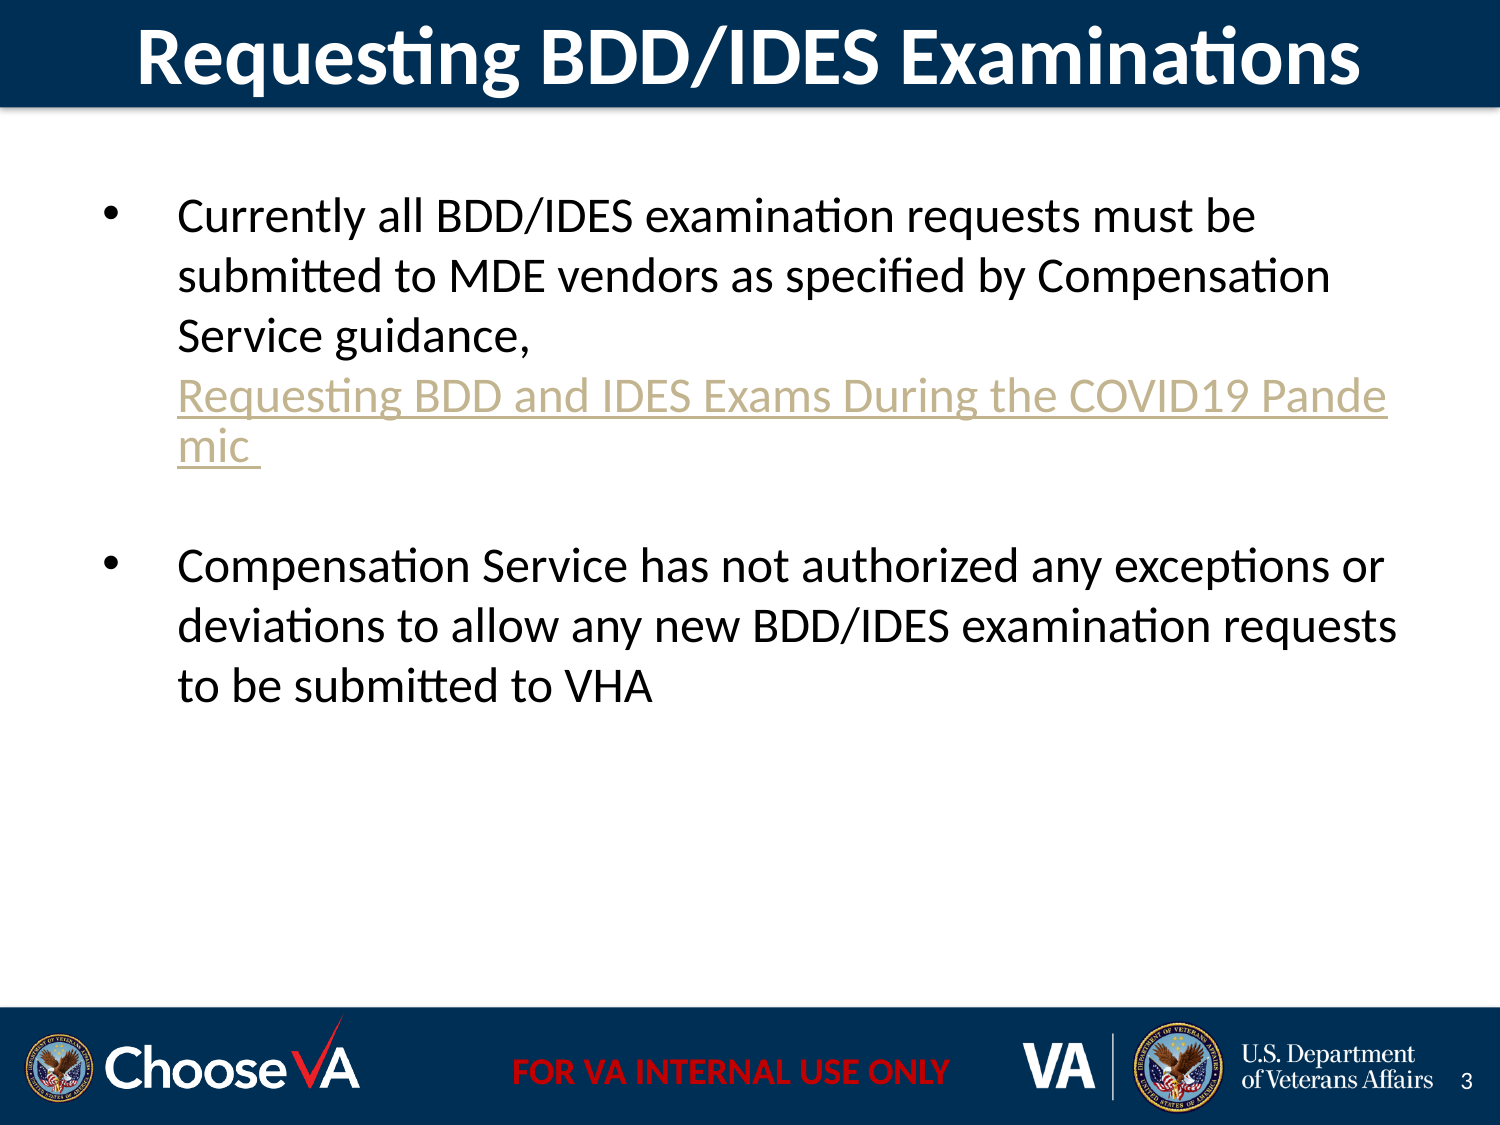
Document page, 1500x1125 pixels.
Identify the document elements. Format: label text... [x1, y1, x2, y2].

picture [24, 1012, 360, 1103]
text_box Currently all BDD/IDES examination requests must be submitted to MDE vendors as specified by Compensation Service guidance, Requesting BDD and IDES Exams During the COVID19 Pandemic Compensation Service has not authorized any exceptions or deviations to allow any new BDD/IDES examination requests to be submitted to VHA [87, 174, 1438, 670]
text_box Requesting BDD/IDES Examinations [0, 0, 1500, 129]
slide_number 3 [1425, 1049, 1489, 1110]
picture [1017, 1014, 1438, 1120]
